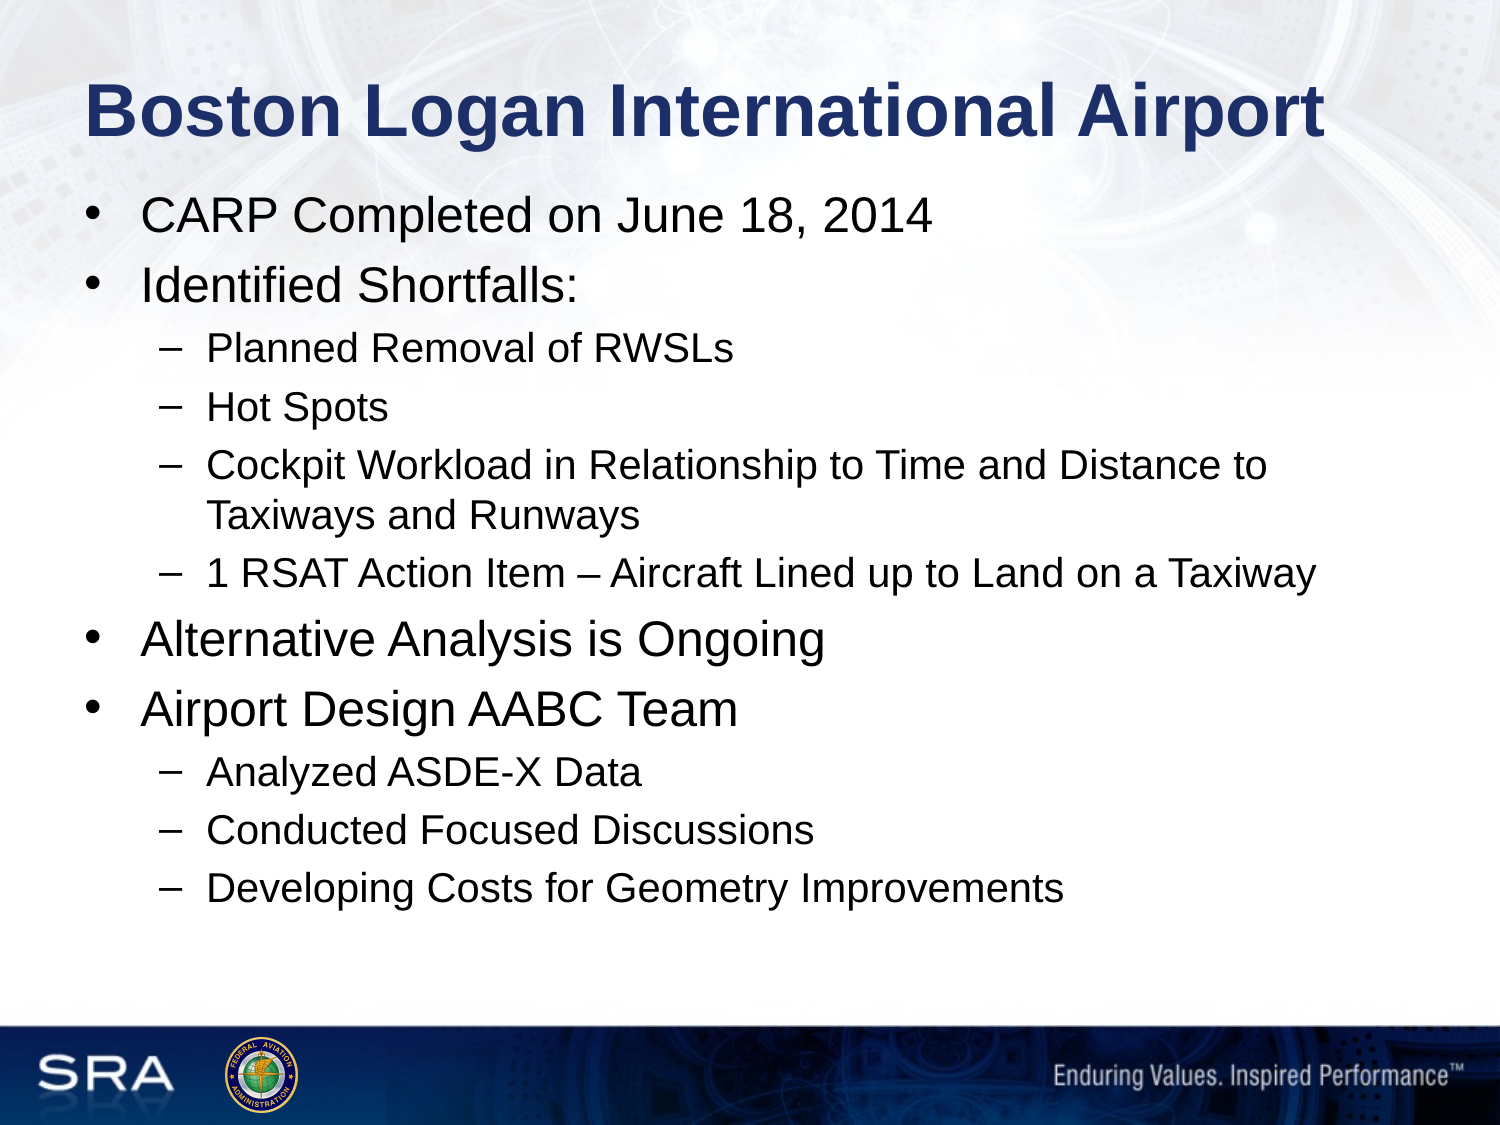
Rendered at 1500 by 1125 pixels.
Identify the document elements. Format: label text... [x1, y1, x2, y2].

picture [0, 0, 1500, 1125]
text_box Boston Logan International Airport [70, 56, 1461, 157]
list CARP Completed on June 18, 2014 Identified Shortfalls: Planned Removal of RWSLs Hot Spots Cockpit Workload in Relationship to Time and Distance to Taxiways and Runways 1 RSAT Action Item – Aircraft Lined up to Land on a Taxiway Alternative Analysis is Ongoing Airport Design AABC Team Analyzed ASDE-X Data Conducted Focused Discussions Developing Costs for Geometry Improvements [69, 174, 1420, 1013]
